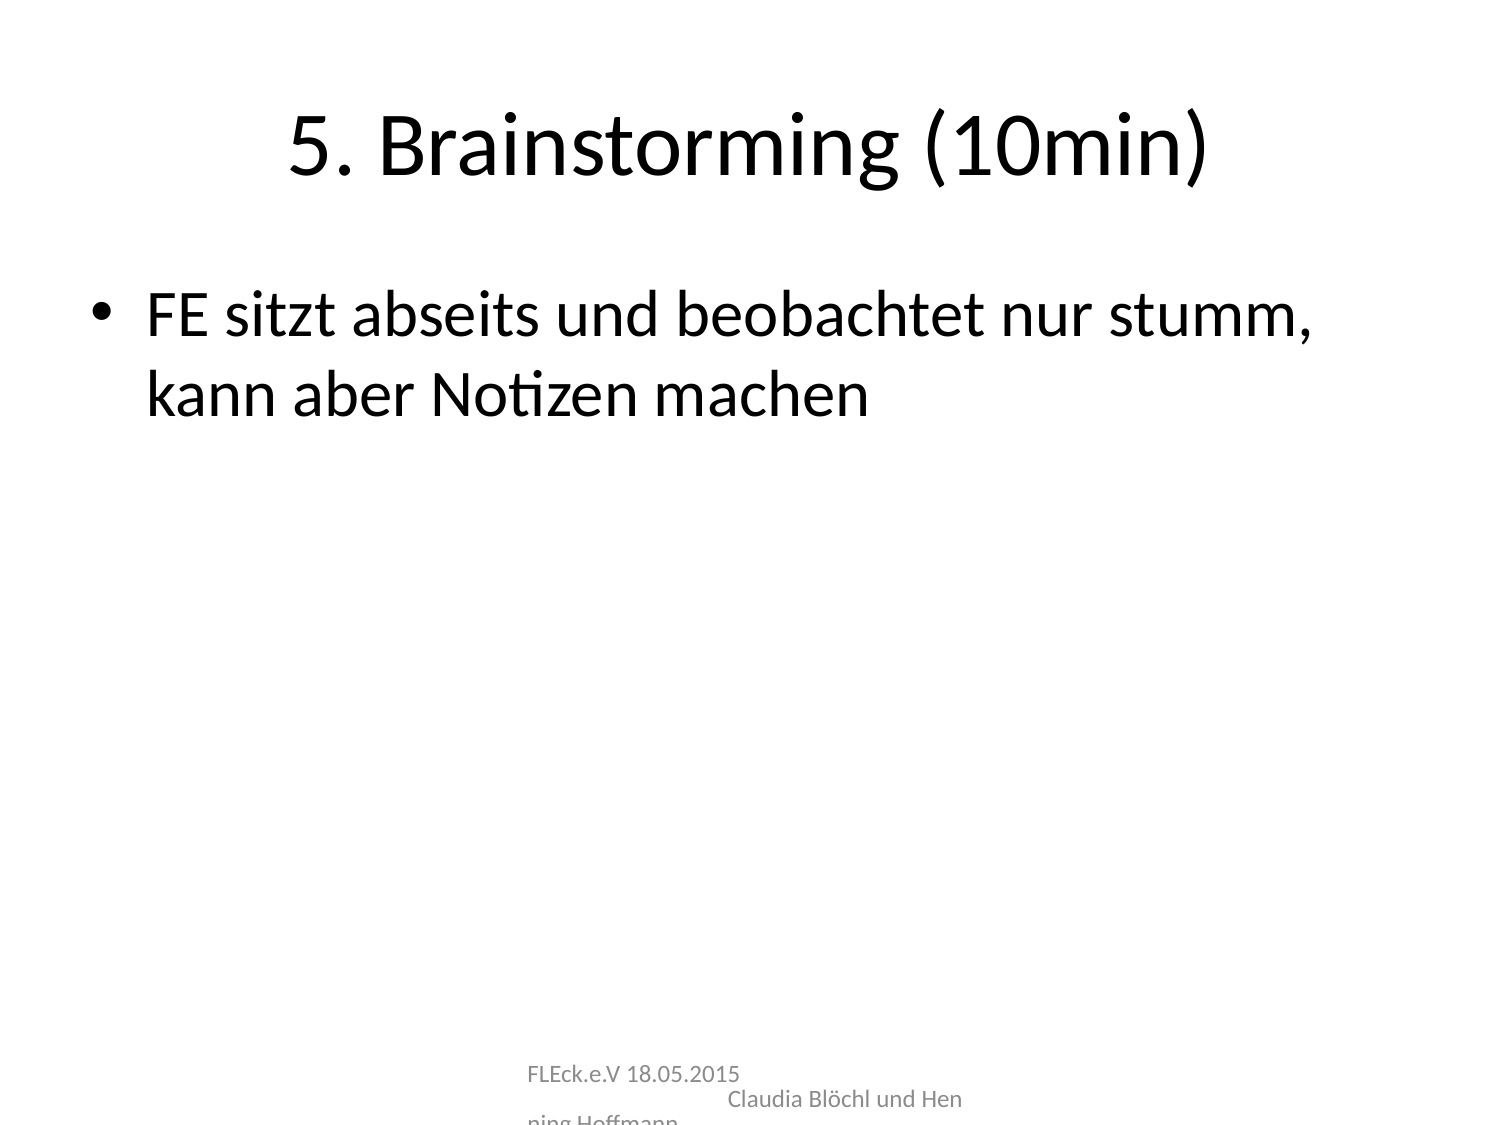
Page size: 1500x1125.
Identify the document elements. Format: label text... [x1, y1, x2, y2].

list FE sitzt abseits und beobachtet nur stumm, kann aber Notizen machen [75, 262, 1425, 1005]
title 5. Brainstorming (10min) [75, 45, 1425, 233]
footer FLEck.e.V 18.05.2015 Claudia Blöchl und Henning Hoffmann [512, 1042, 988, 1103]
